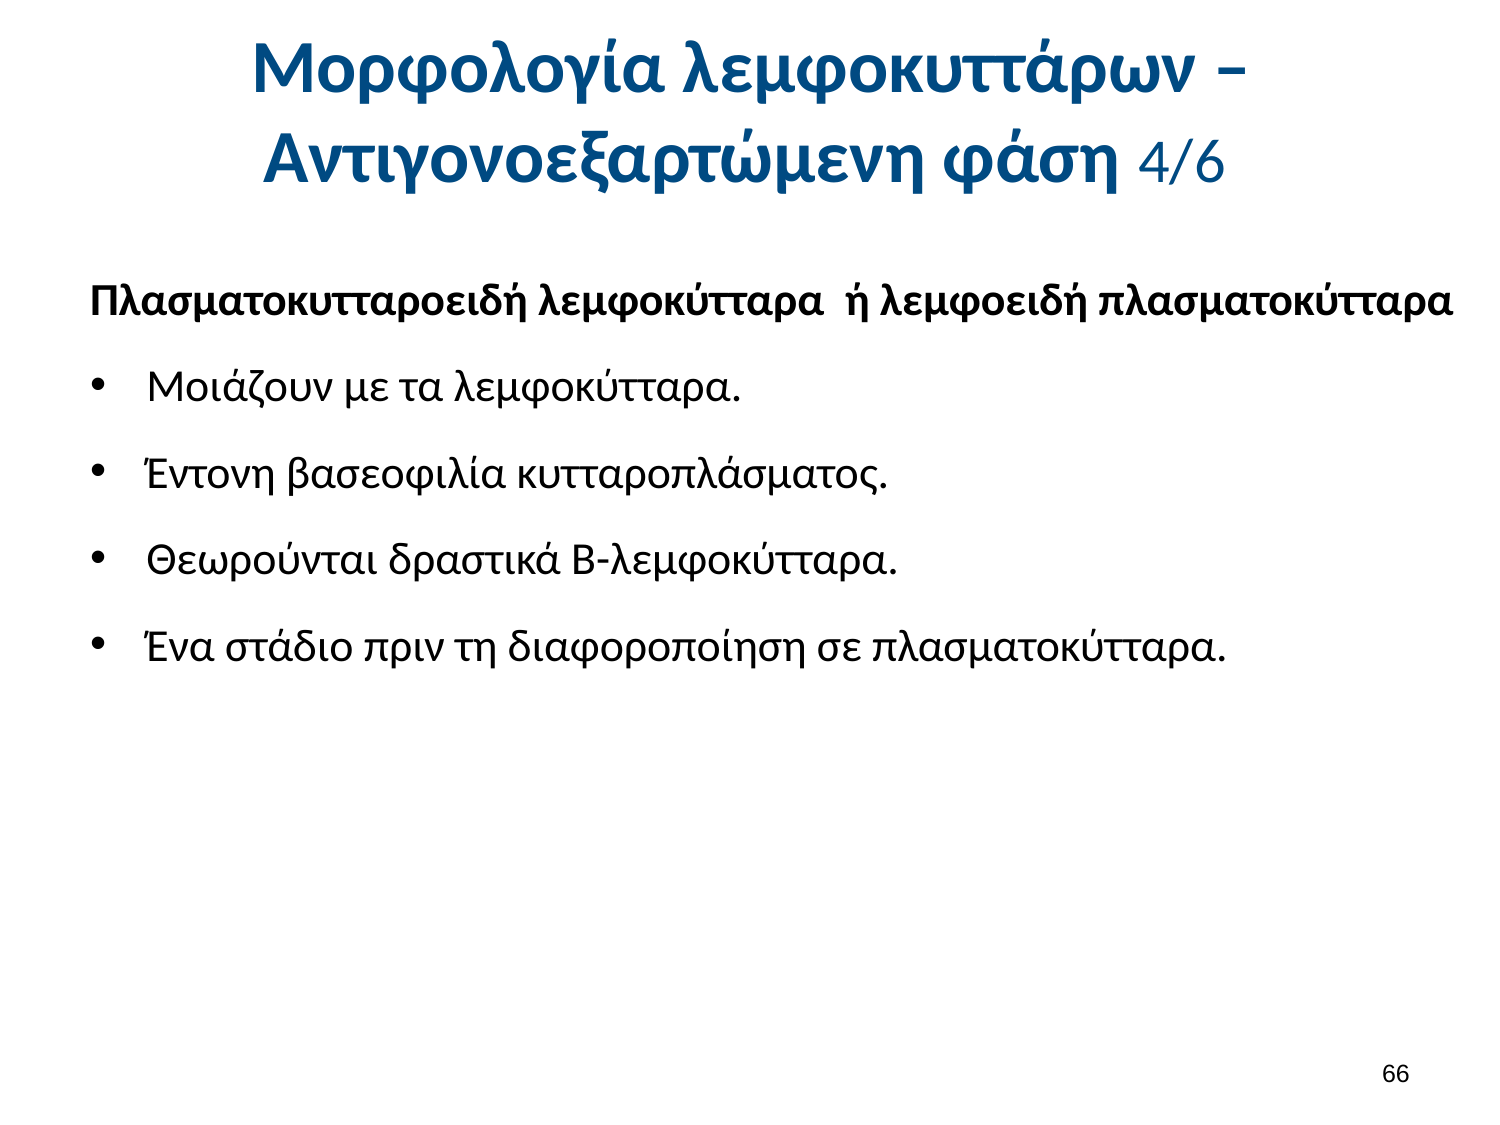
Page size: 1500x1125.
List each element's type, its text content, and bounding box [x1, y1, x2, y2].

list Πλασματοκυτταροειδή λεμφοκύτταρα ή λεμφοειδή πλασματοκύτταρα Μοιάζουν με τα λεμφοκύτταρα. Έντονη βασεοφιλία κυτταροπλάσματος. Θεωρούνται δραστικά Β-λεμφοκύτταρα. Ένα στάδιο πριν τη διαφοροποίηση σε πλασματοκύτταρα. [75, 255, 1495, 1024]
title Μορφολογία λεμφοκυττάρων – Αντιγονοεξαρτώμενη φάση 4/6 [76, 19, 1427, 197]
slide_number 65 [1074, 1042, 1425, 1103]
